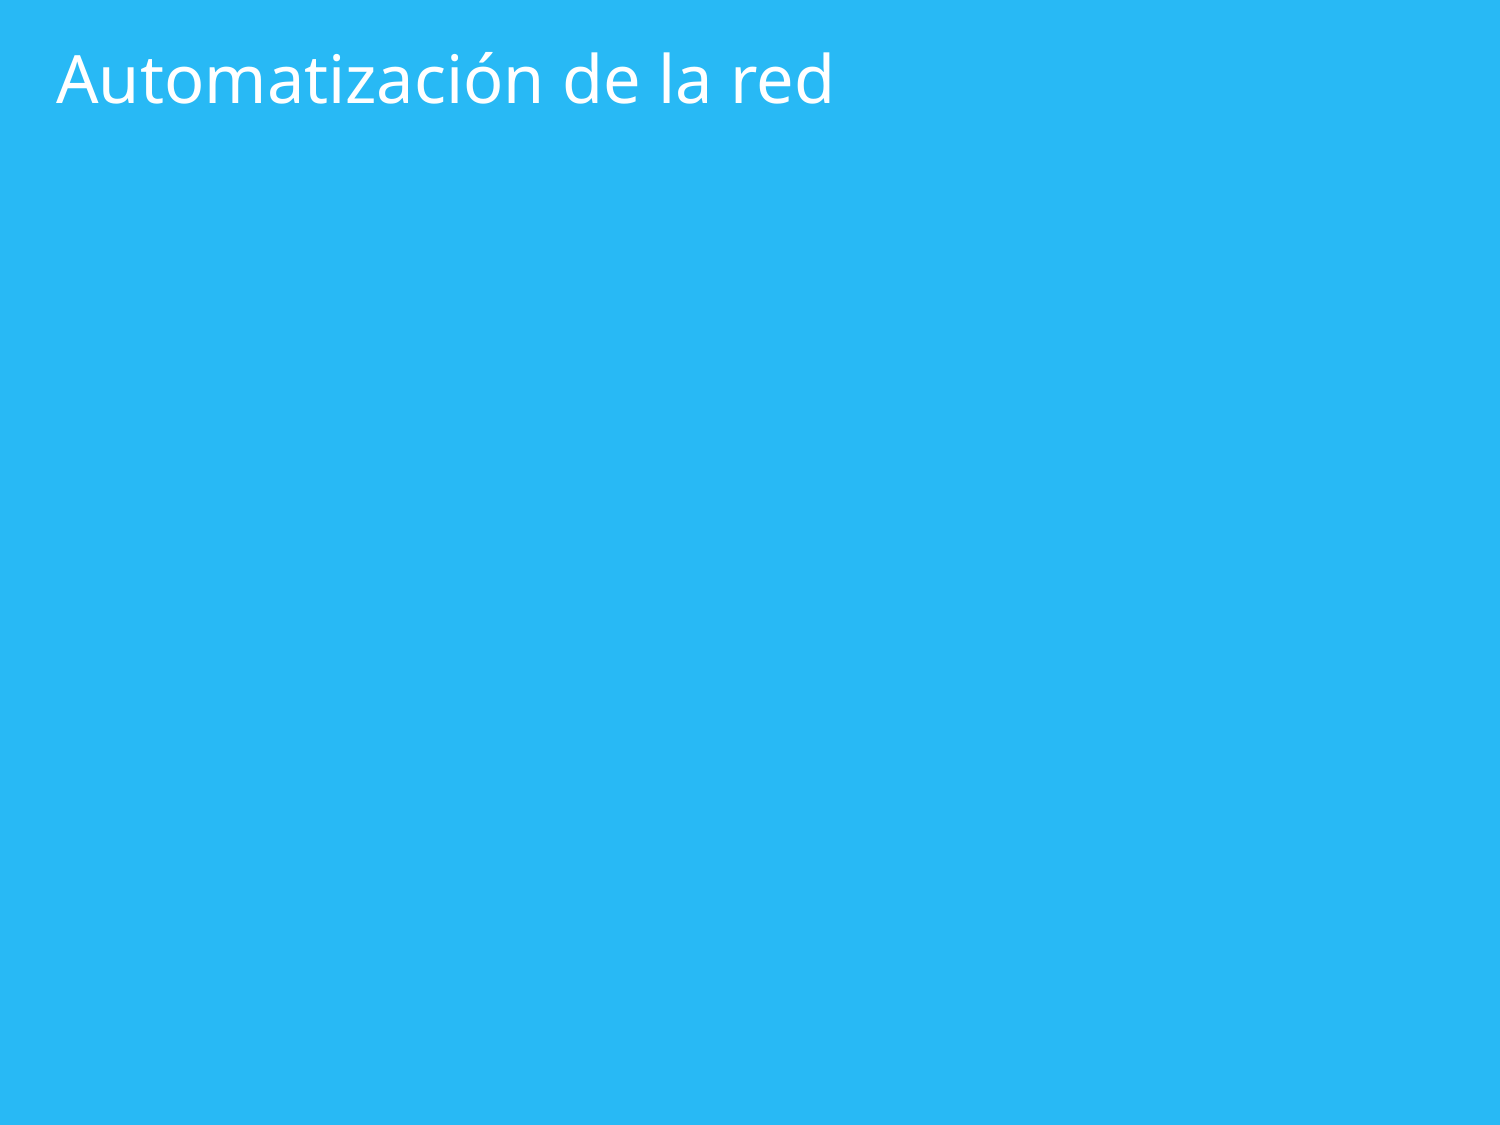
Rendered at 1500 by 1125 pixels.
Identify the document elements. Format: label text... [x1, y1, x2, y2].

title Automatización de la red [56, 46, 1444, 210]
